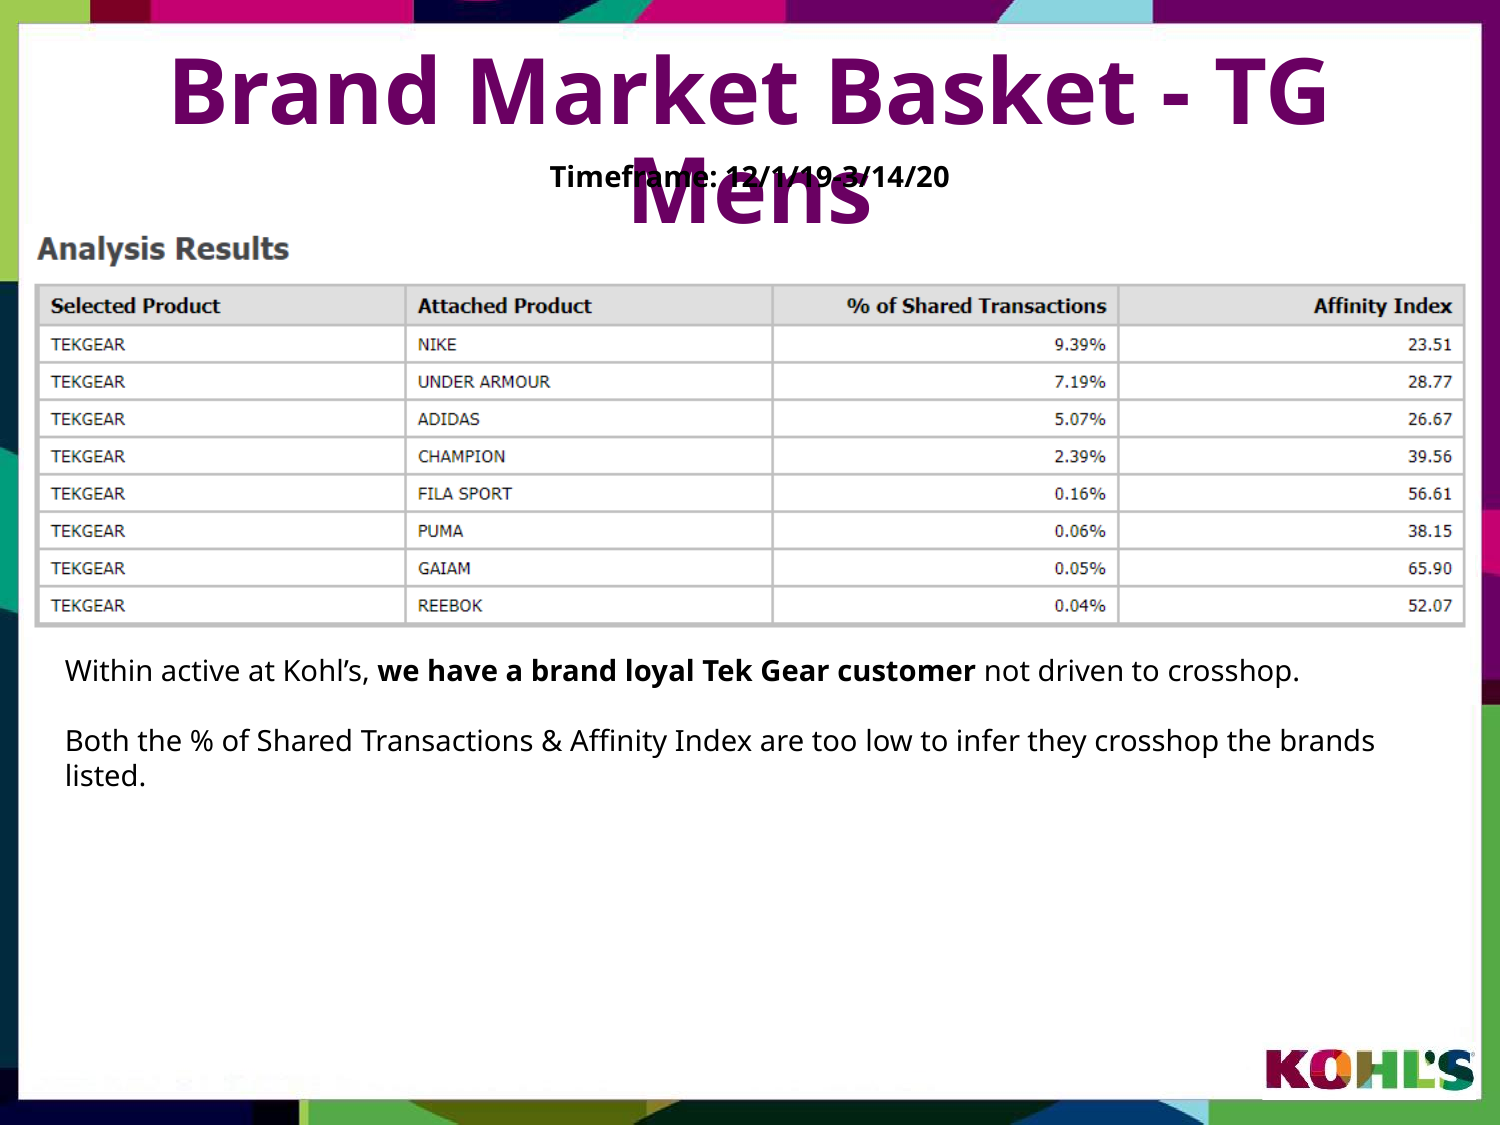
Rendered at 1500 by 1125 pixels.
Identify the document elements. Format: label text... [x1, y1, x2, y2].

text_box Brand Market Basket - TG Mens [24, 37, 1475, 156]
text_box Within active at Kohl’s, we have a brand loyal Tek Gear customer not driven to crosshop. Both the % of Shared Transactions & Affinity Index are too low to infer they crosshop the brands listed. [49, 646, 1451, 1125]
text_box Timeframe: 12/1/19-3/14/20 [413, 143, 1087, 191]
picture [0, 0, 1500, 1125]
